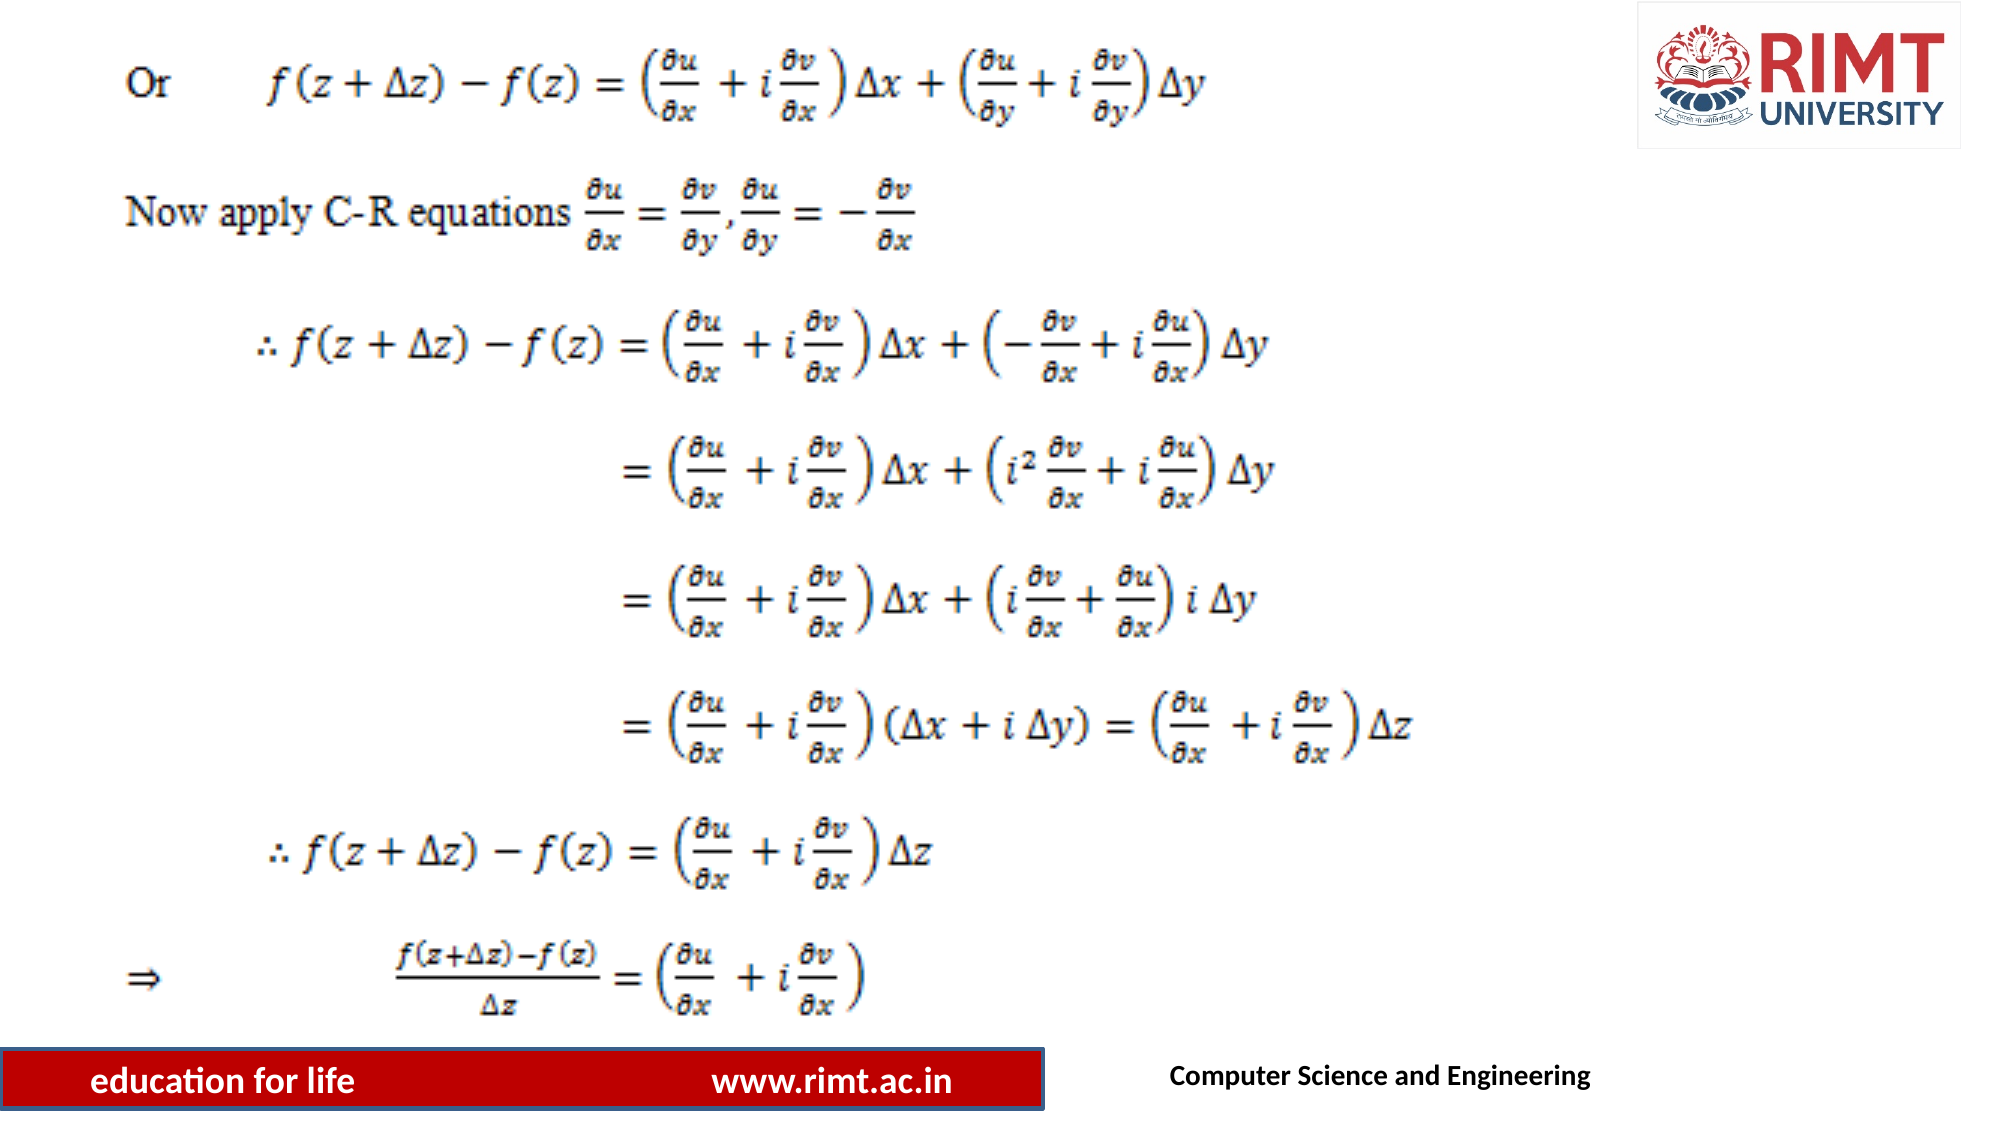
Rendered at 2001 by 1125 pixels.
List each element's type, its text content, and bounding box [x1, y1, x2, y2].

picture [97, 23, 1540, 1034]
text_box education for life www.rimt.ac.in [0, 1047, 1045, 1111]
text_box Computer Science and Engineering [1042, 1044, 1718, 1104]
picture [1637, 1, 1961, 149]
